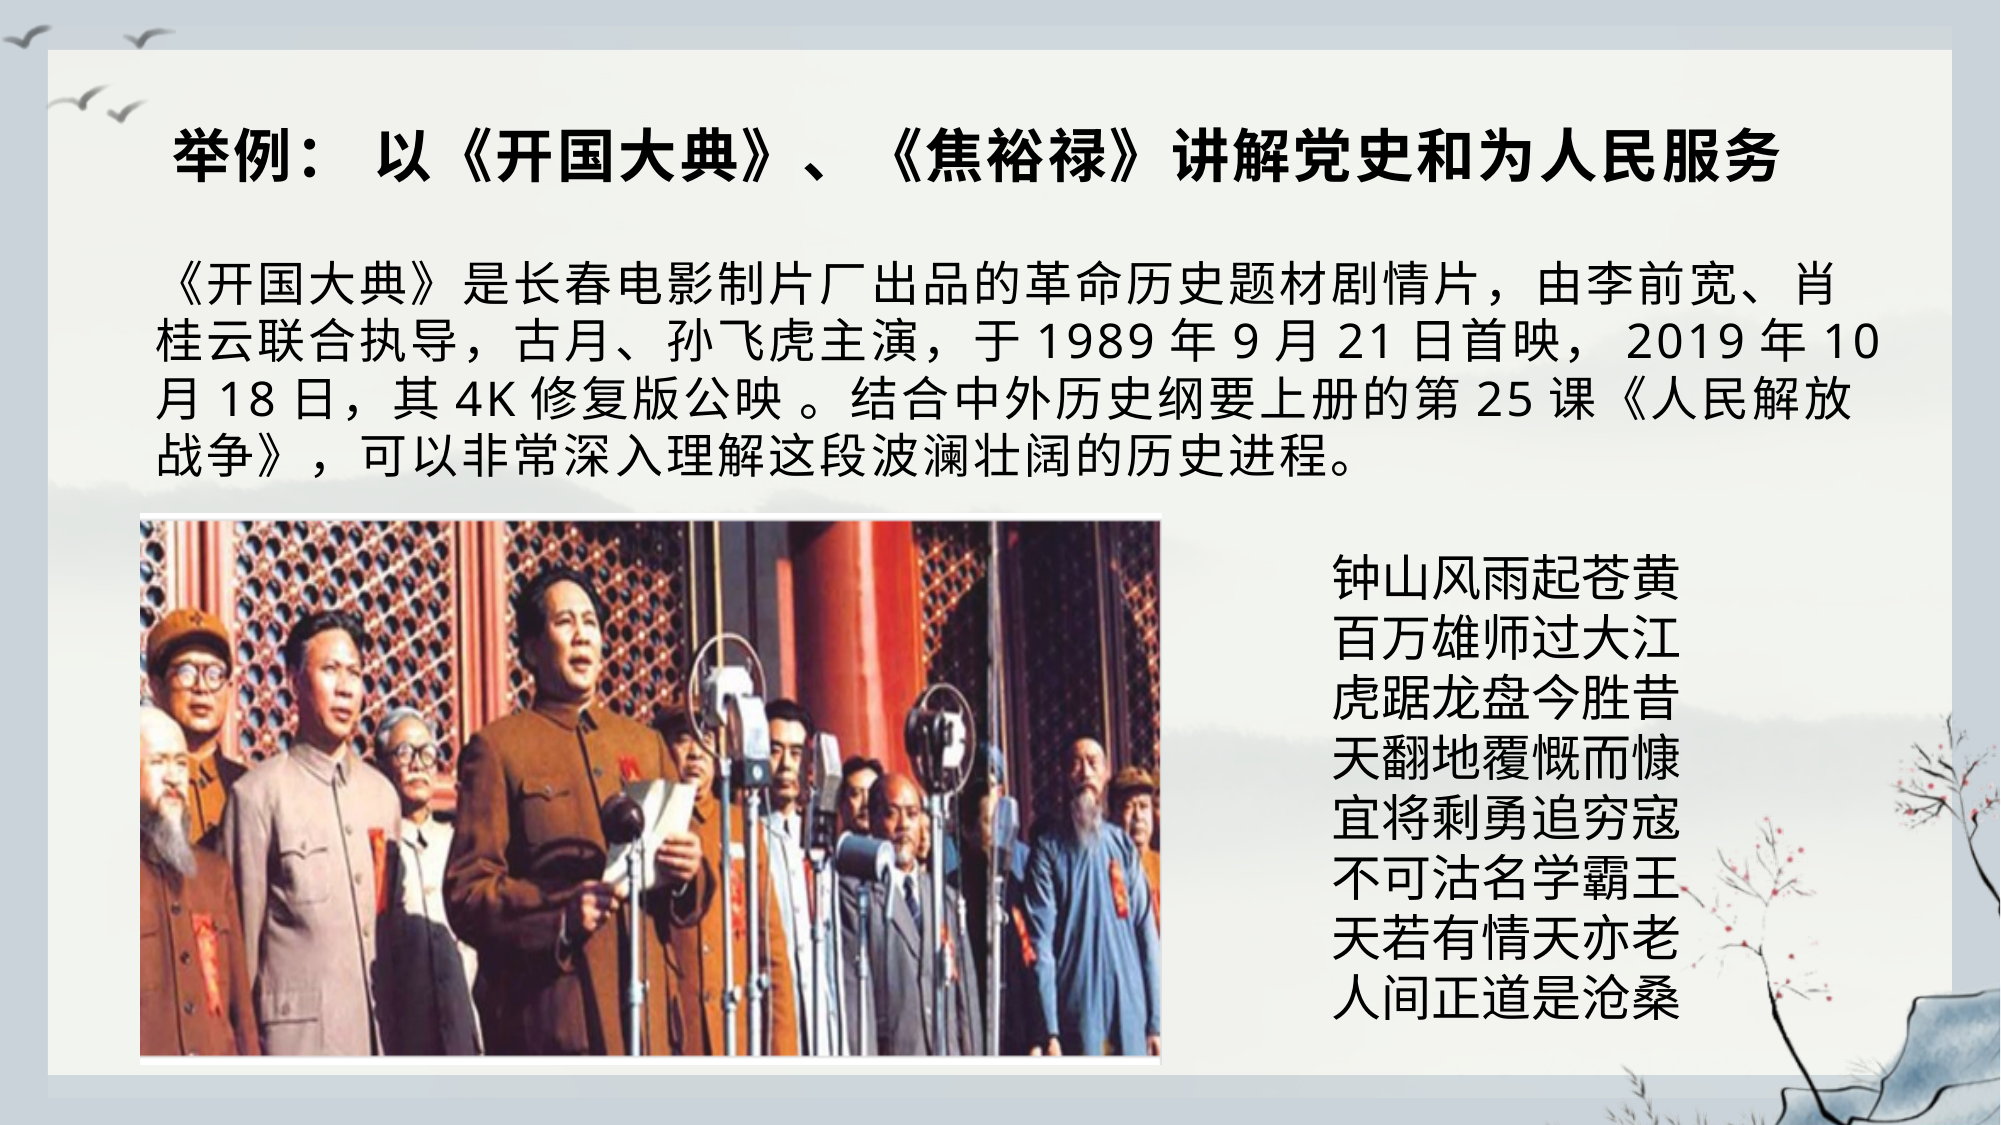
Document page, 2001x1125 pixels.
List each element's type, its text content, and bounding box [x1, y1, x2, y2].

picture [0, 21, 2001, 1125]
text_box 《开国大典》是长春电影制片厂出品的革命历史题材剧情片，由李前宽、肖桂云联合执导，古月、孙飞虎主演，于1989年9月21日首映，2019年10月18日，其4K修复版公映 。结合中外历史纲要上册的第25课《人民解放战争》，可以非常深入理解这段波澜壮阔的历史进程。 [140, 246, 1901, 606]
text_box 钟山风雨起苍黄 百万雄师过大江 虎踞龙盘今胜昔 天翻地覆慨而慷 宜将剩勇追穷寇 不可沽名学霸王 天若有情天亦老 人间正道是沧桑 [1316, 538, 2000, 1034]
text_box 举例： 以《开国大典》、《焦裕禄》讲解党史和为人民服务 [157, 111, 1818, 197]
